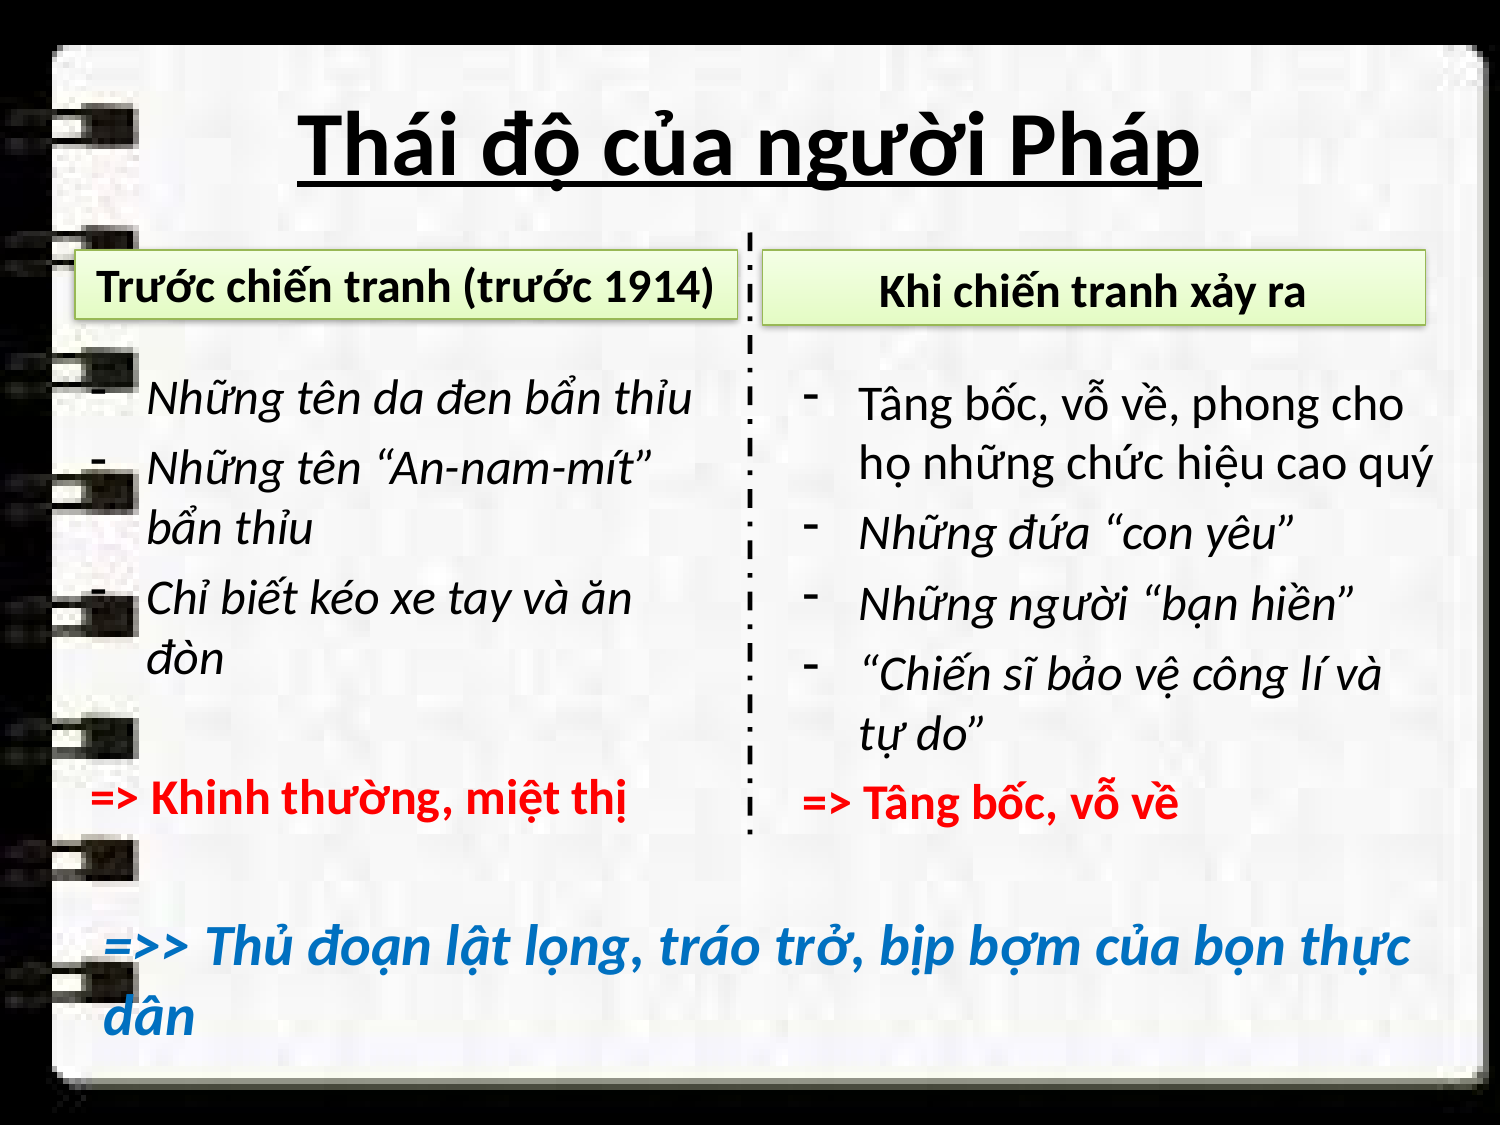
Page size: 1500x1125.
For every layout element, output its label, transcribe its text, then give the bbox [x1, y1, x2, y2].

list Trước chiến tranh (trước 1914) [74, 249, 738, 320]
list Tâng bốc, vỗ về, phong cho họ những chức hiệu cao quý Những đứa “con yêu” Những người “bạn hiền” “Chiến sĩ bảo vệ công lí và tự do” => Tâng bốc, vỗ về [787, 362, 1451, 1011]
text_box =>> Thủ đoạn lật lọng, tráo trở, bịp bợm của bọn thực dân [89, 899, 1450, 1055]
list Những tên da đen bẩn thỉu Những tên “An-nam-mít” bẩn thỉu Chỉ biết kéo xe tay và ăn đòn => Khinh thường, miệt thị [75, 356, 738, 1005]
list Khi chiến tranh xảy ra [762, 249, 1426, 326]
picture [0, 0, 1500, 1125]
title Thái độ của người Pháp [75, 45, 1425, 233]
